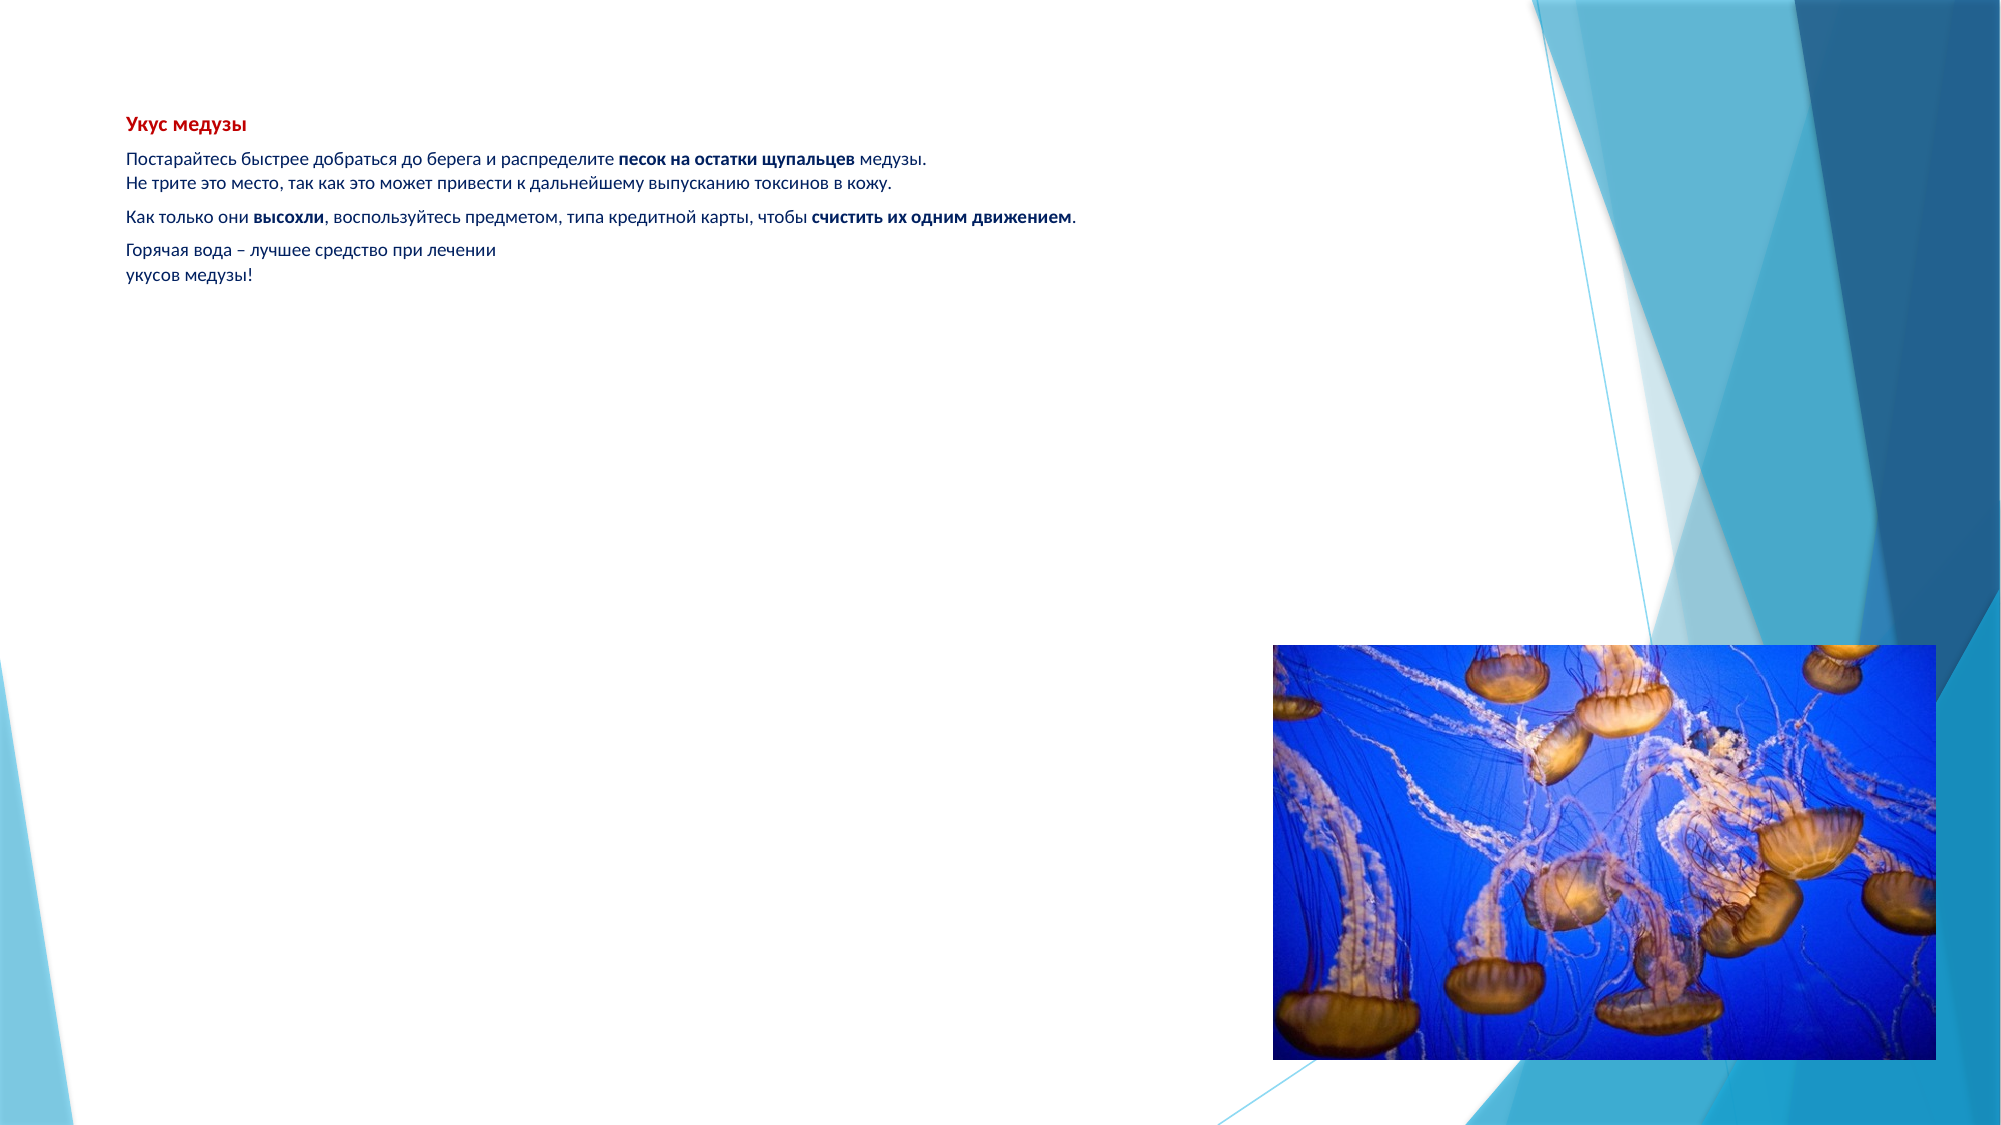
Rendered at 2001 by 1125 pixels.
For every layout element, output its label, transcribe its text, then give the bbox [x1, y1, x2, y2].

picture [1273, 644, 1936, 1061]
title Укус медузы Постарайтесь быстрее добраться до берега и распределите песок на остатки щупальцев медузы. Не трите это место, так как это может привести к дальнейшему выпусканию токсинов в кожу. Как только они высохли, воспользуйтесь предметом, типа кредитной карты, чтобы счистить их одним движением. Горячая вода – лучшее средство при лечении укусов медузы! [111, 99, 1522, 317]
